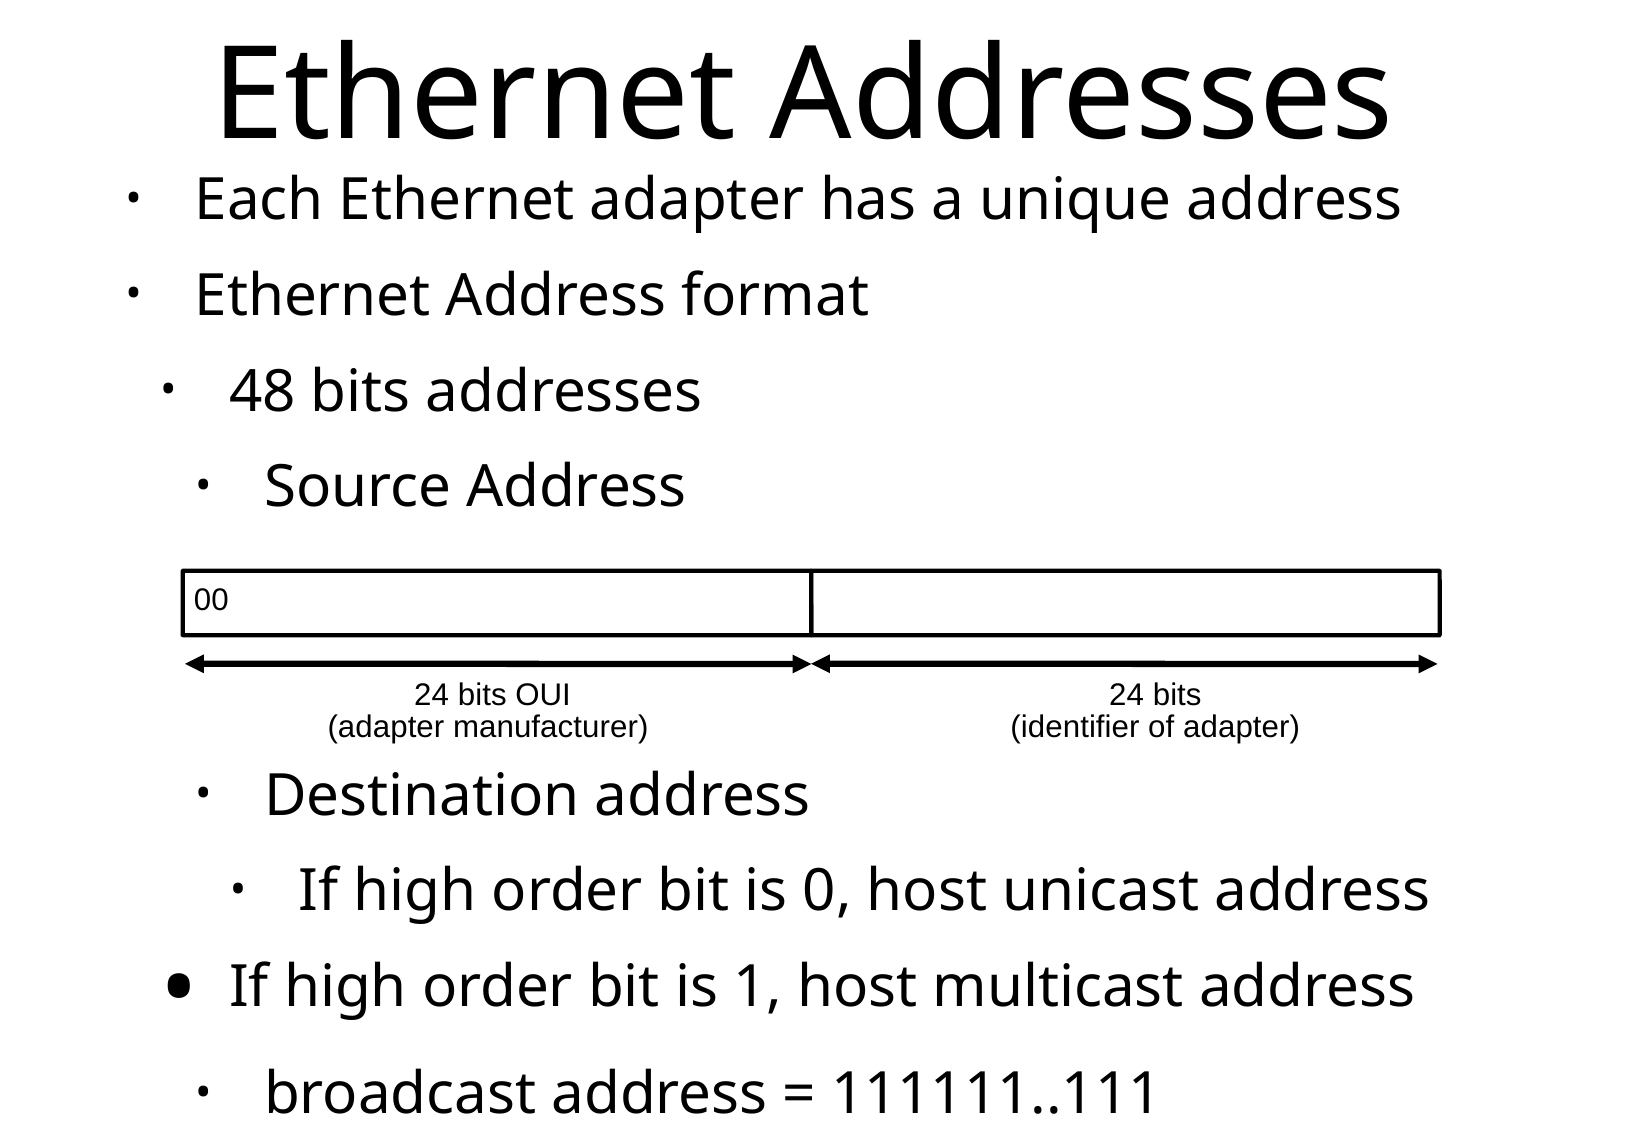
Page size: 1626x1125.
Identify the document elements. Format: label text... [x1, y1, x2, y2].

list Each Ethernet adapter has a unique address Ethernet Address format 48 bits addresses Source Address Destination address If high order bit is 0, host unicast address If high order bit is 1, host multicast address broadcast address = 111111..111 [110, 172, 1498, 1125]
title Ethernet Addresses [120, 0, 1522, 198]
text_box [182, 570, 1440, 746]
